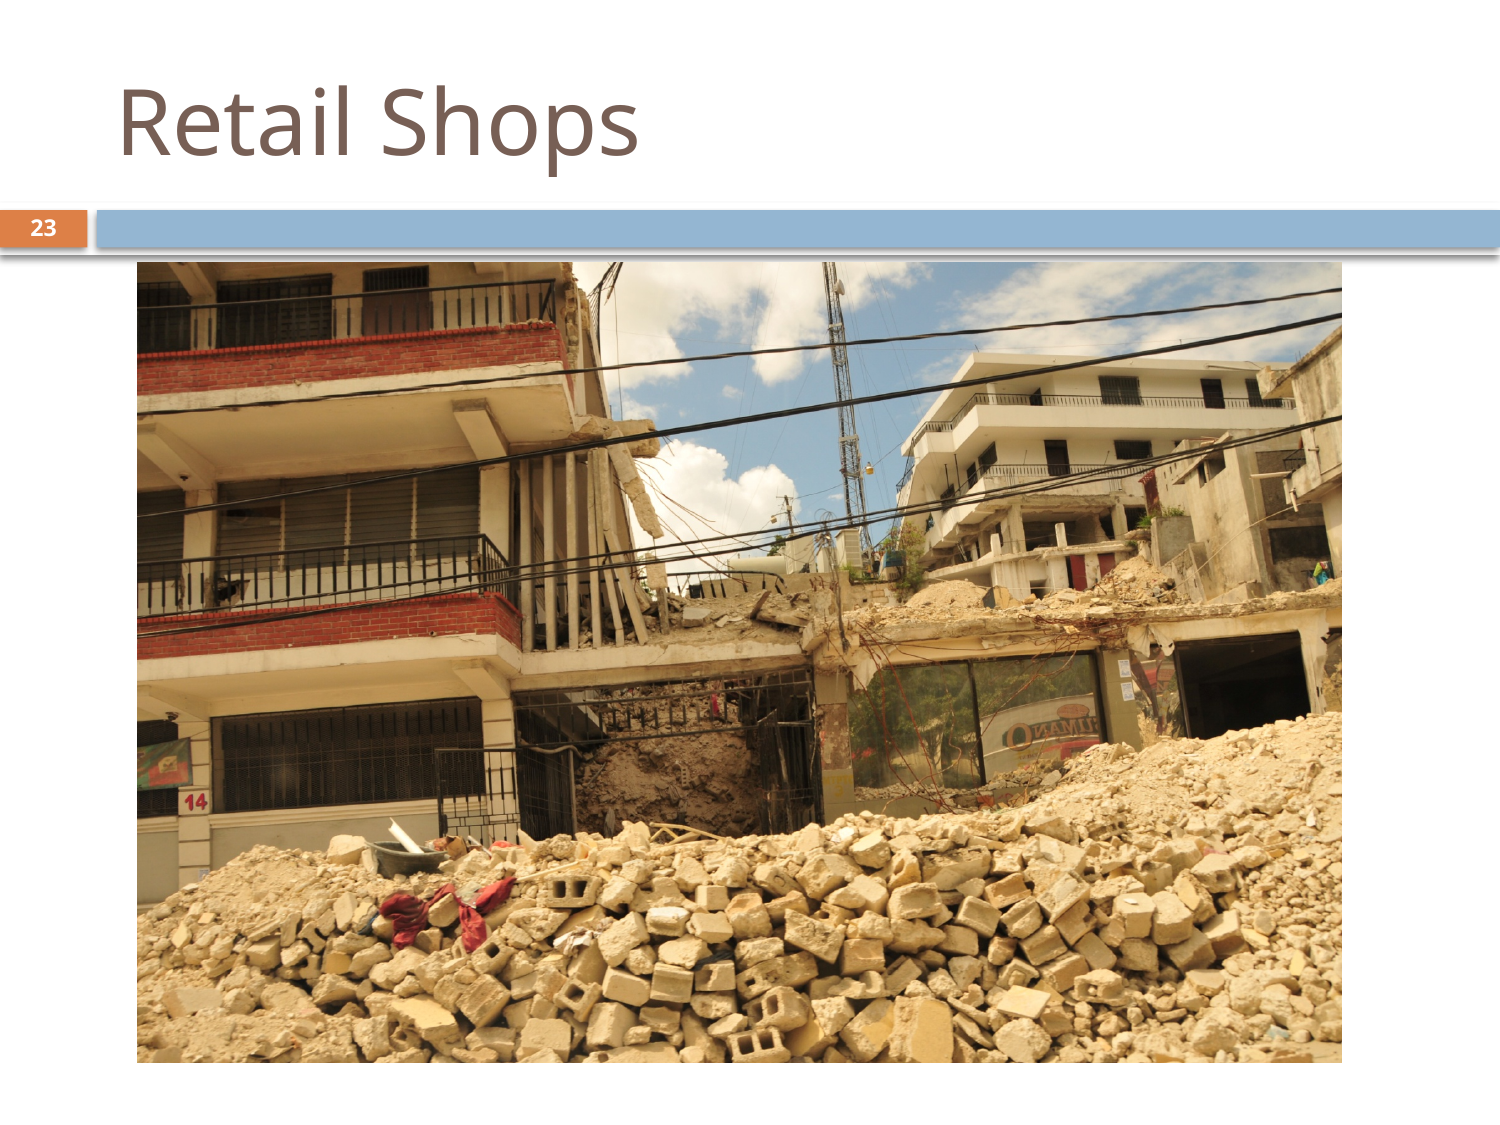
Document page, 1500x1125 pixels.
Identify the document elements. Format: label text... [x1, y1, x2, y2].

title Retail Shops [100, 37, 1438, 200]
slide_number 23 [0, 208, 88, 249]
picture [137, 262, 1343, 1063]
